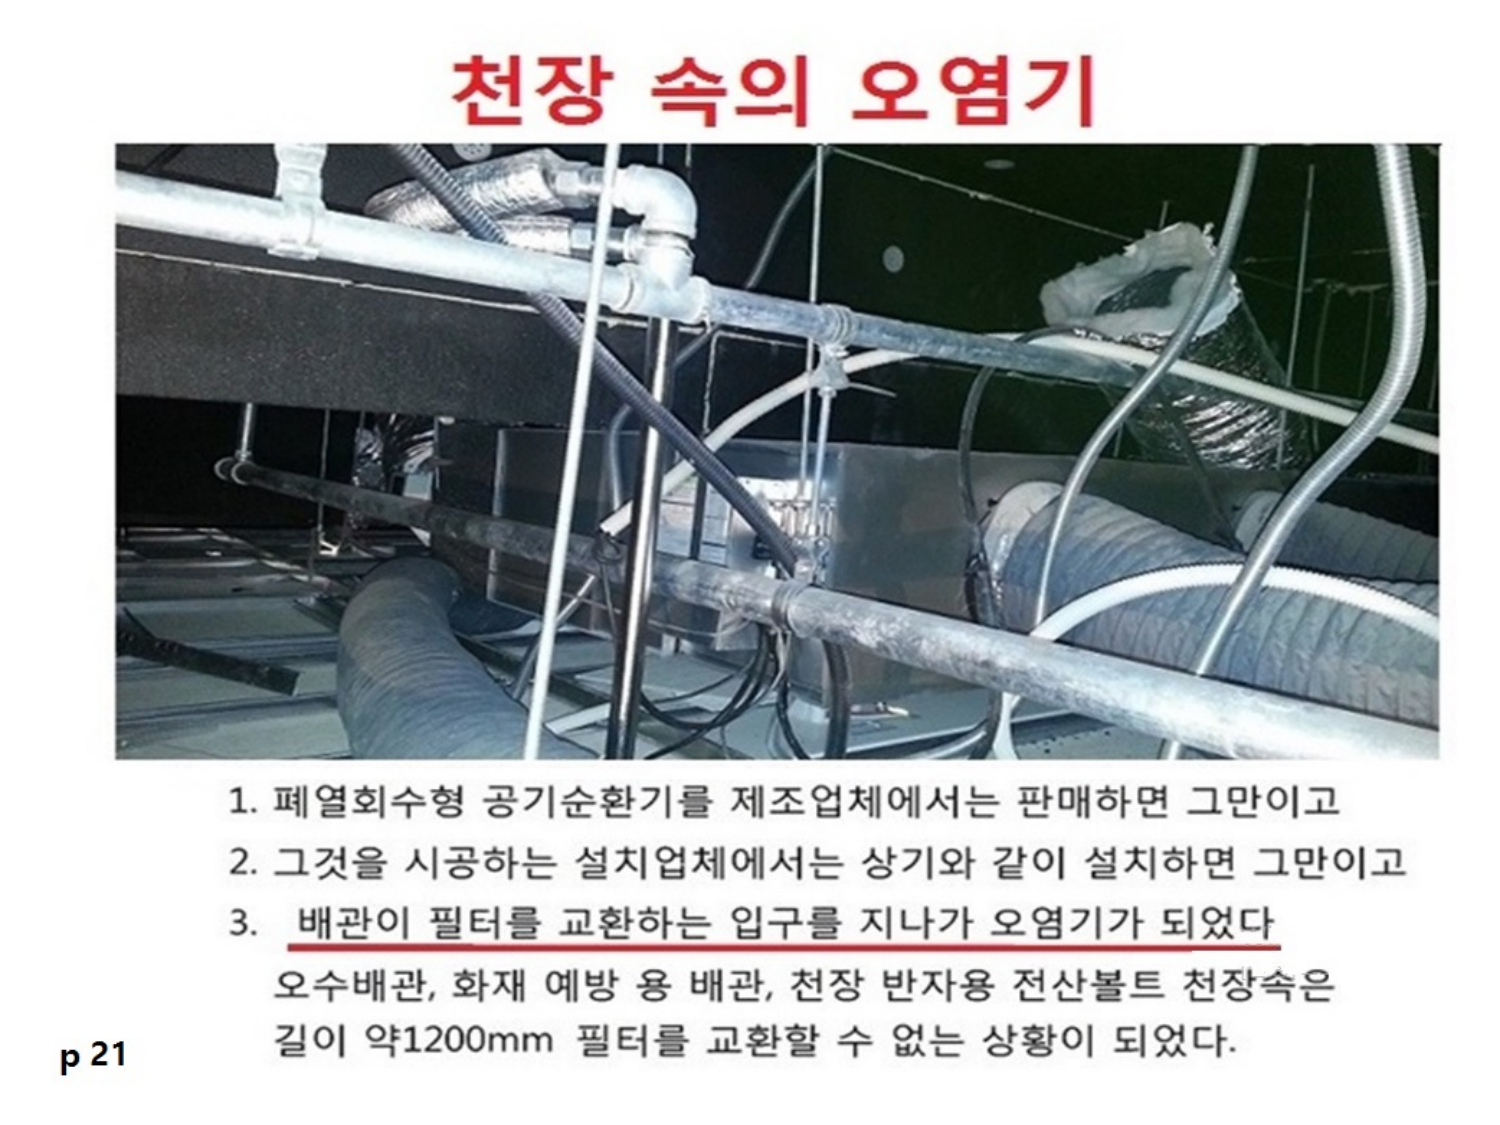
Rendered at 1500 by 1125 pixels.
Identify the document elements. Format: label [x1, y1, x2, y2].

list [29, 18, 1483, 1101]
